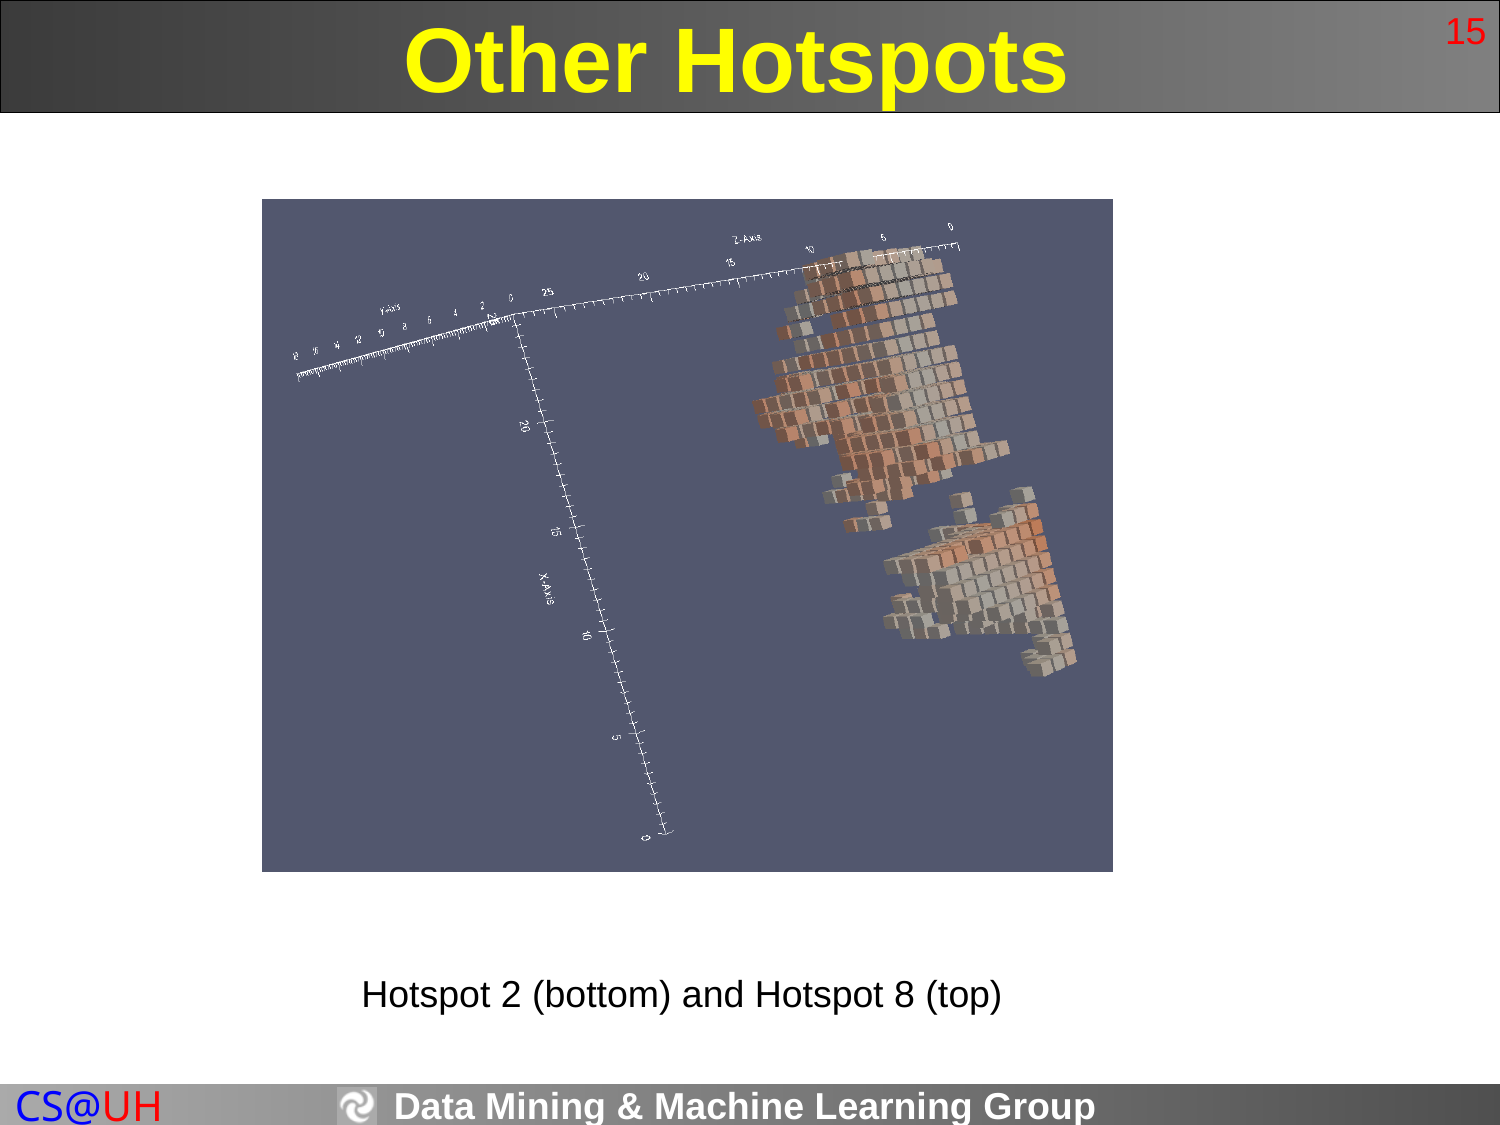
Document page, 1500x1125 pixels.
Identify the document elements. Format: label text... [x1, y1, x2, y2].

text_box Hotspot 2 (bottom) and Hotspot 8 (top) [346, 962, 1029, 1023]
title Other Hotspots [75, 0, 1425, 113]
picture [337, 1087, 377, 1125]
picture [262, 199, 1113, 873]
text_box 15 [1430, 0, 1500, 60]
